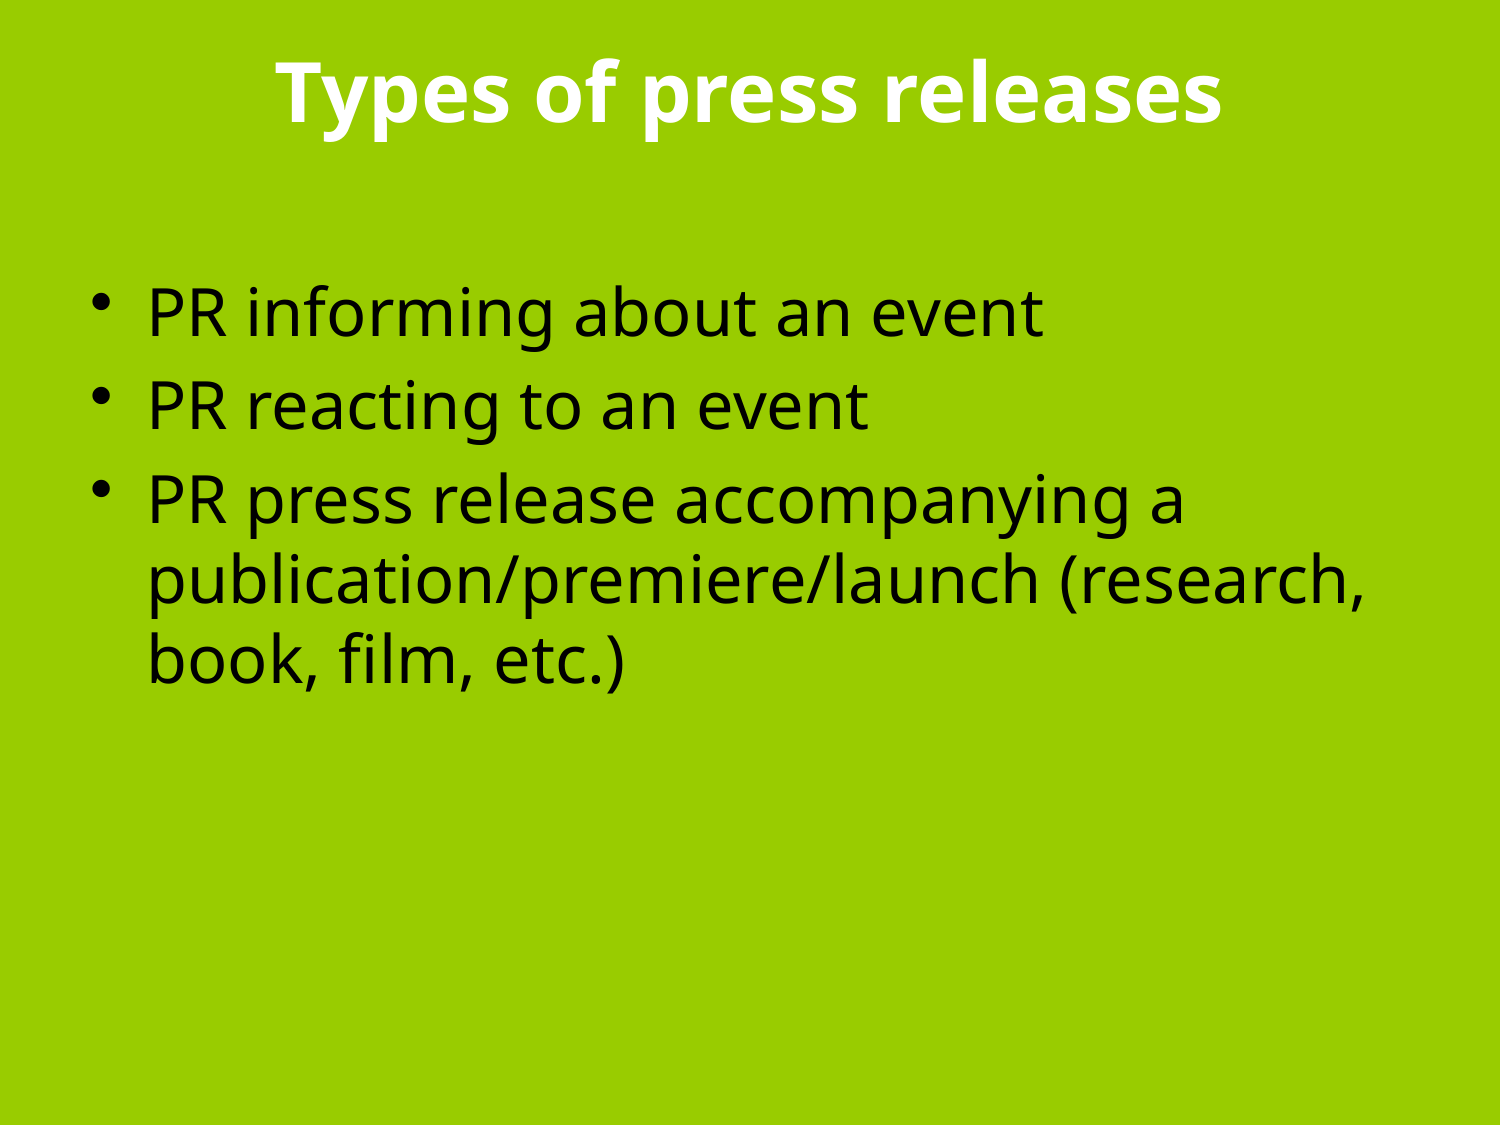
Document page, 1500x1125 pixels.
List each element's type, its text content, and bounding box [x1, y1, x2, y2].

list PR informing about an event PR reacting to an event PR press release accompanying a publication/premiere/launch (research, book, film, etc.) [74, 262, 1426, 1006]
title Types of press releases [74, 44, 1426, 233]
